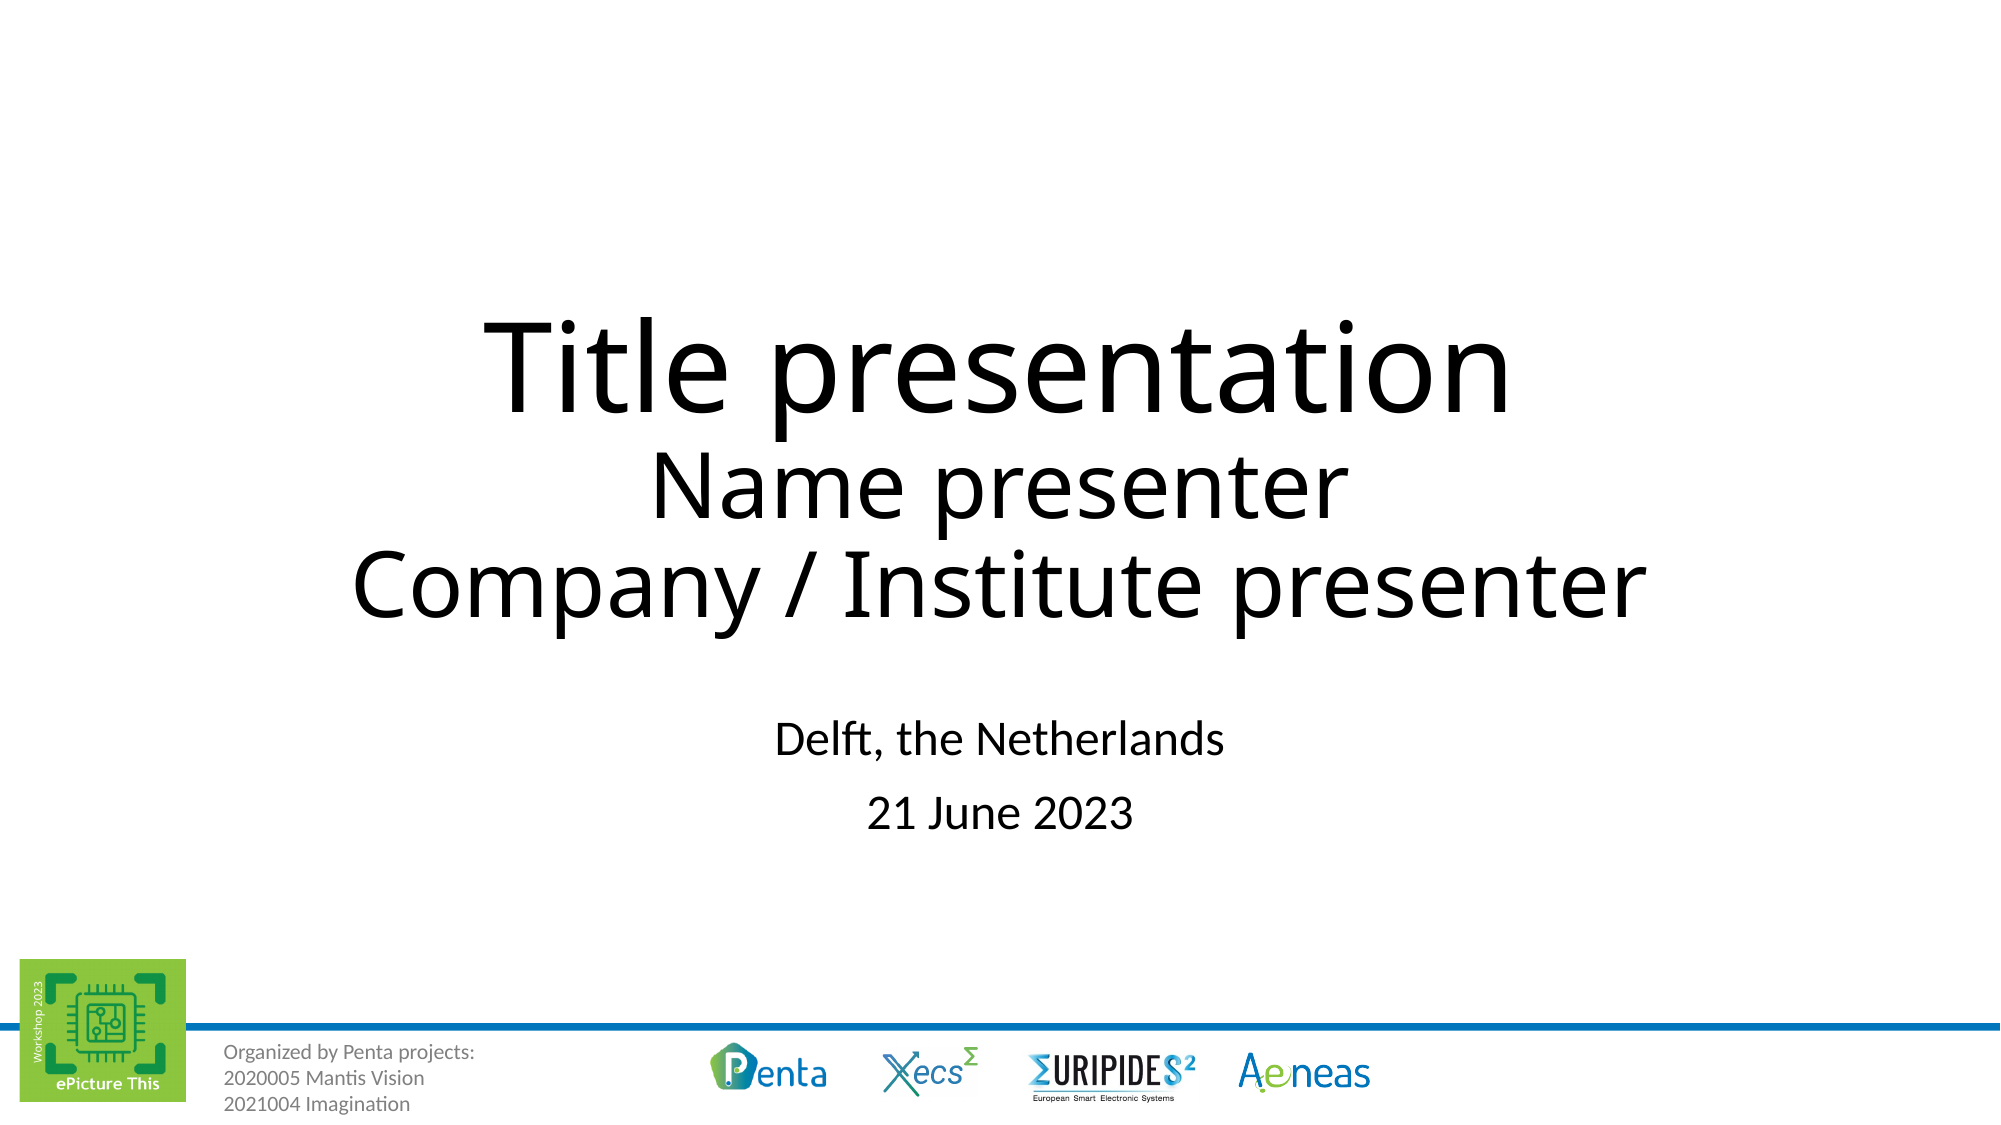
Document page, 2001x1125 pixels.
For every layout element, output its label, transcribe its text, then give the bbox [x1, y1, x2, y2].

title Title presentation Name presenter Company / Institute presenter [249, 184, 1750, 646]
picture [1022, 1051, 1200, 1105]
picture [875, 1040, 981, 1105]
picture [1231, 1046, 1378, 1100]
subtitle Delft, the Netherlands 21 June 2023 [249, 704, 1750, 863]
picture [709, 1042, 839, 1090]
picture [19, 959, 186, 1102]
